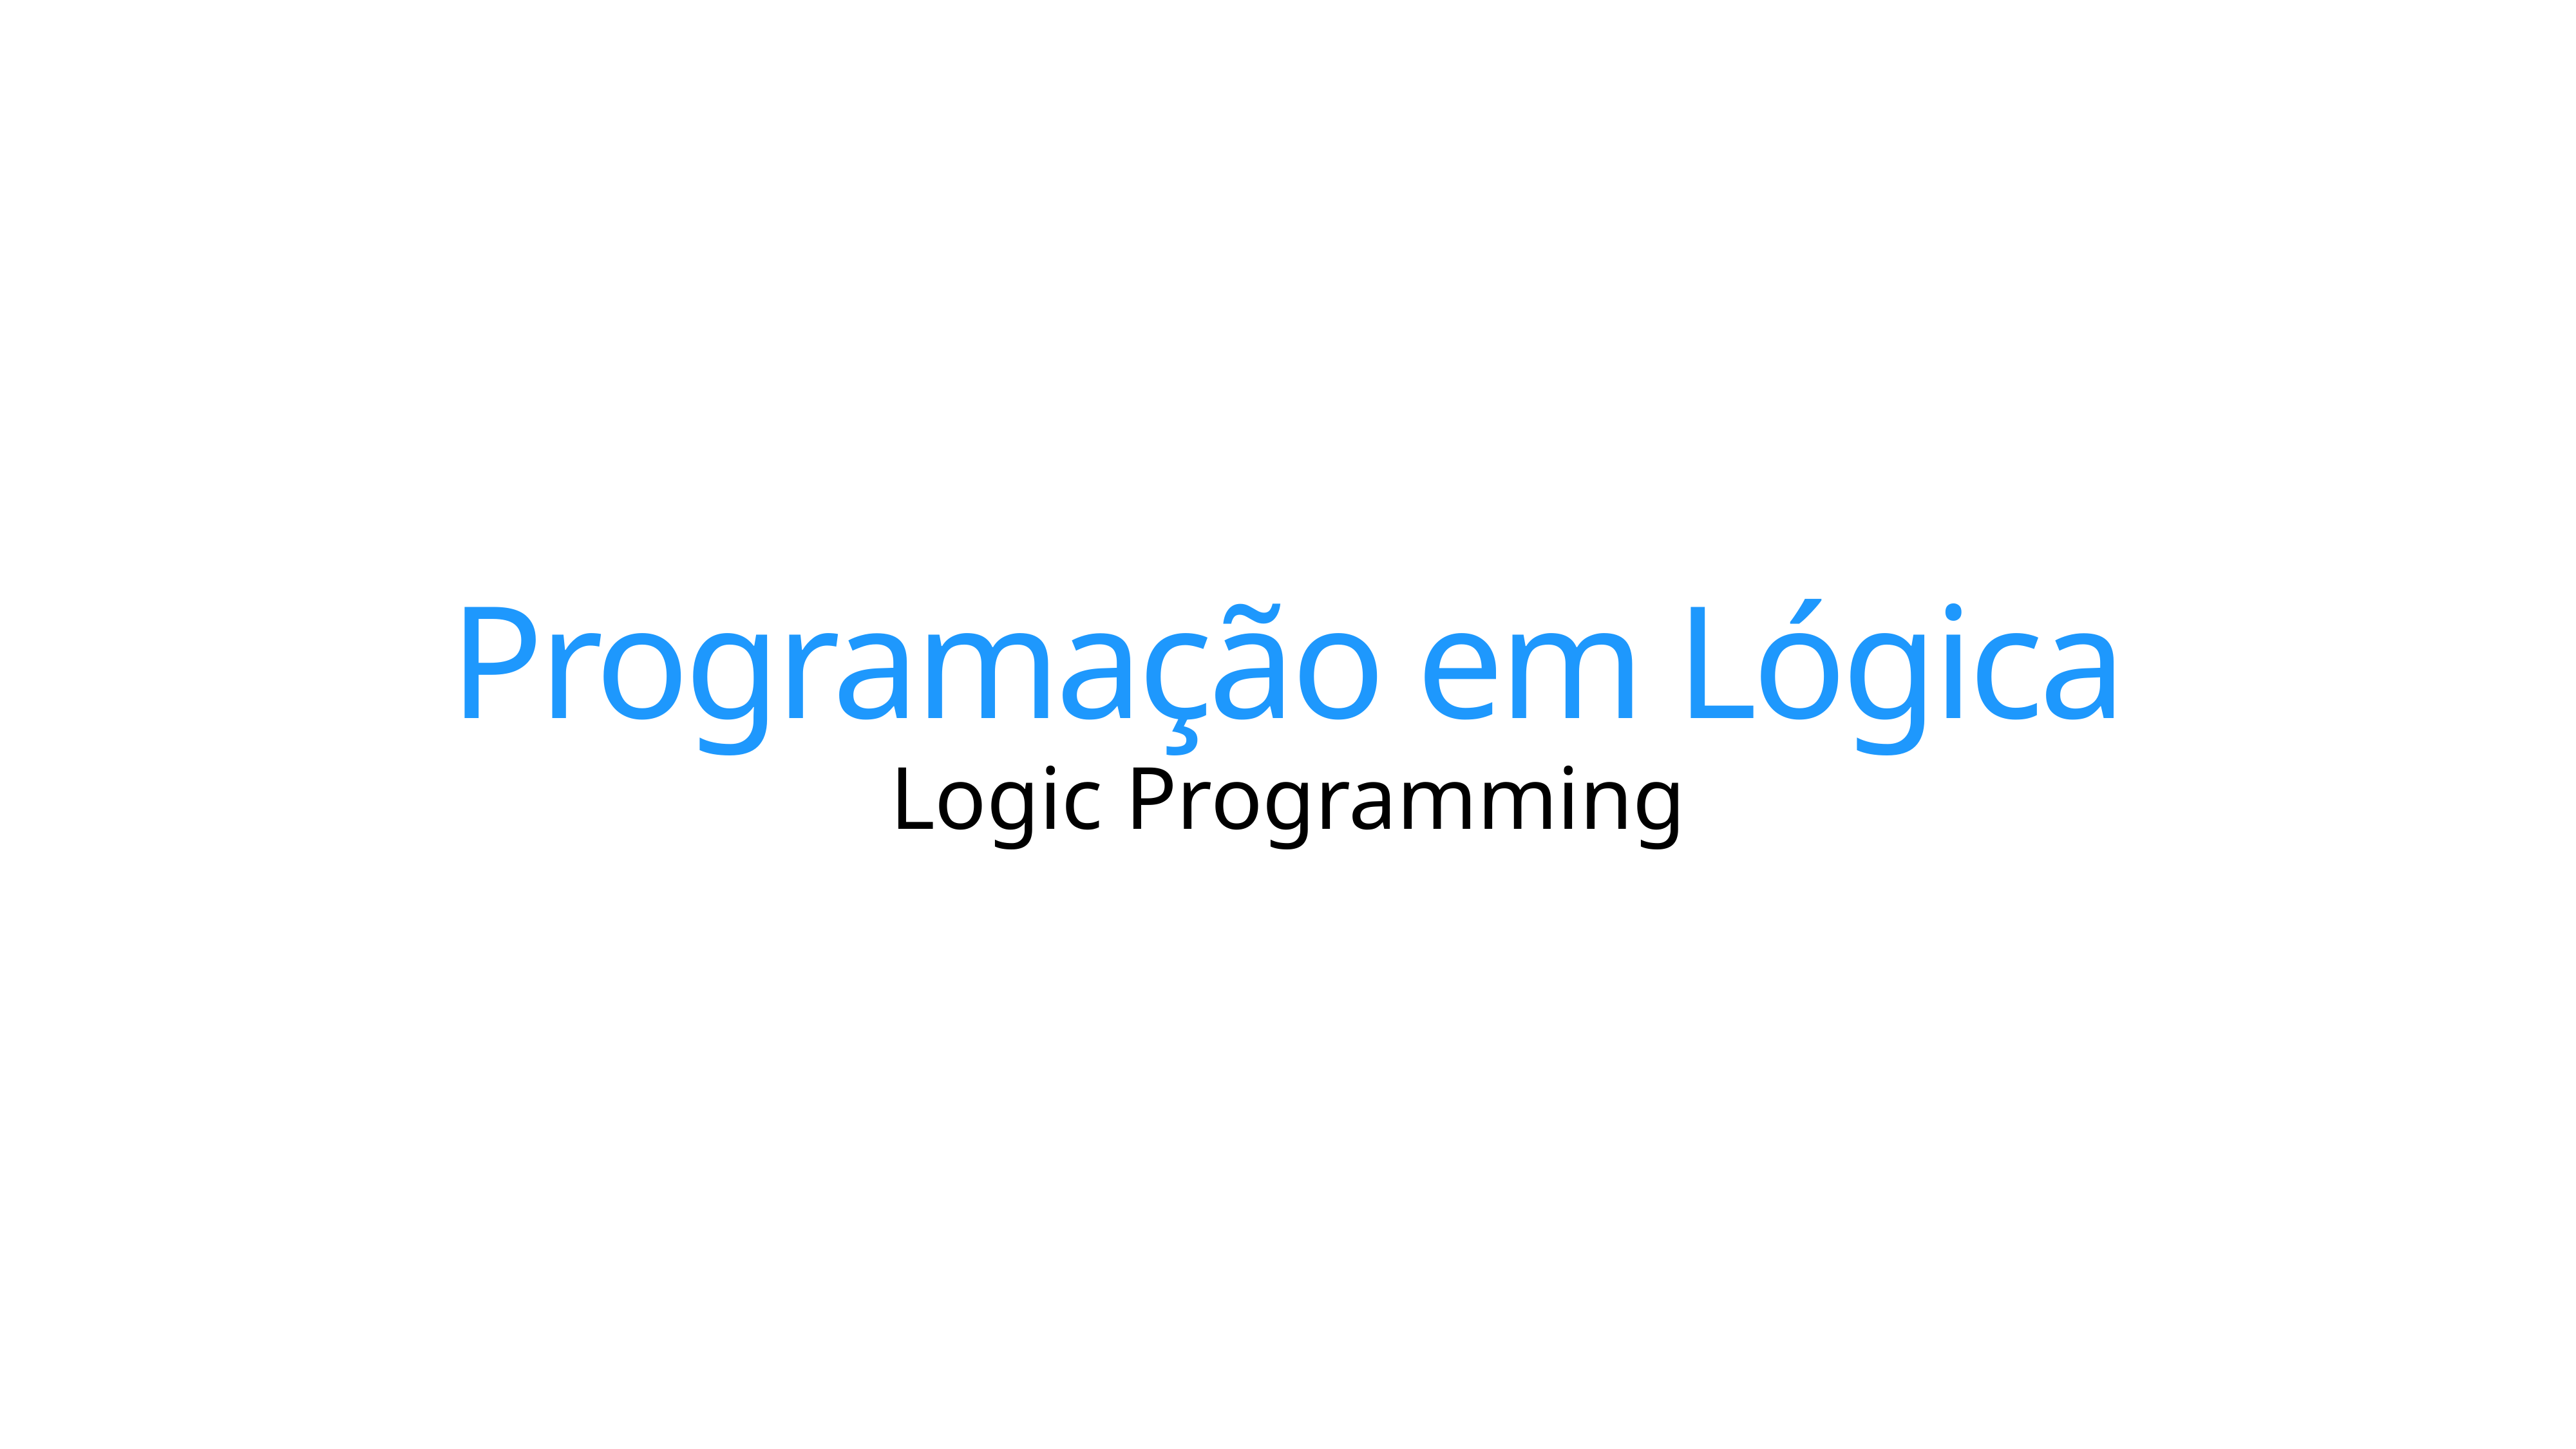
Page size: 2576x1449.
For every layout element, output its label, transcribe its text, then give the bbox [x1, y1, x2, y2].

subtitle Logic Programming [133, 737, 2443, 1004]
title Programação em Lógica [133, 347, 2443, 737]
